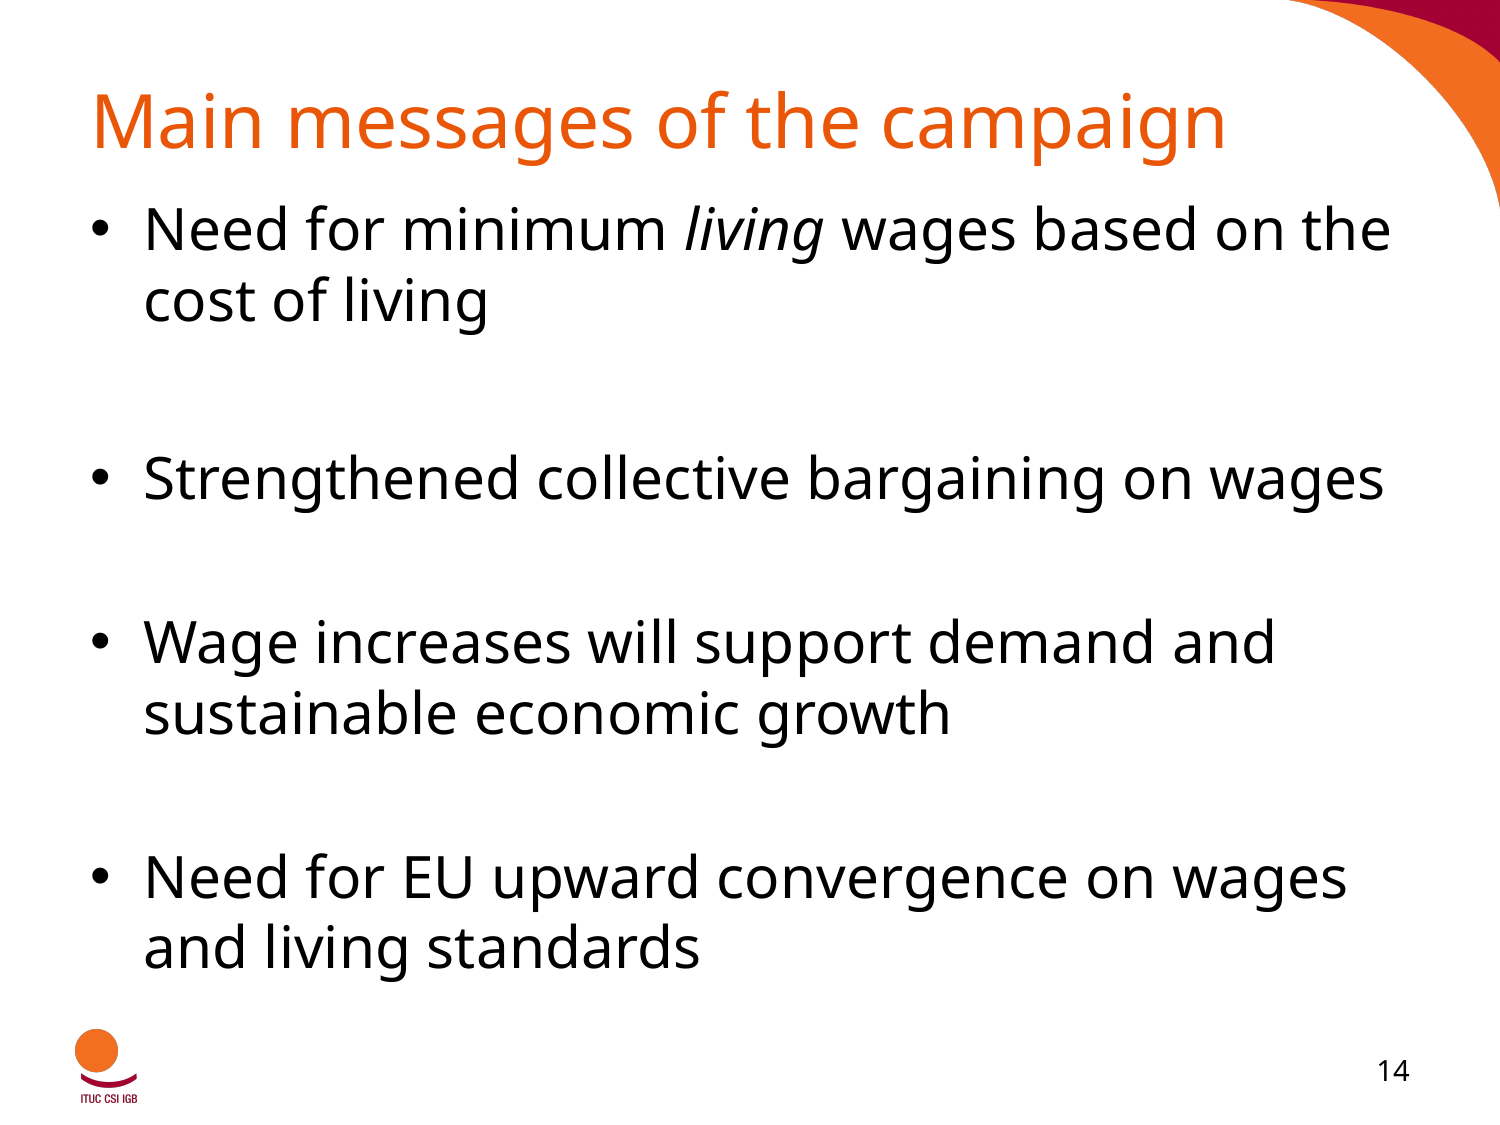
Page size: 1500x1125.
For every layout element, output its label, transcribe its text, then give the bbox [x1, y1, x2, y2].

title Main messages of the campaign [75, 65, 1425, 172]
picture [1267, 0, 1500, 232]
list Need for minimum living wages based on the cost of living Strengthened collective bargaining on wages Wage increases will support demand and sustainable economic growth Need for EU upward convergence on wages and living standards [75, 184, 1425, 1005]
picture [75, 1029, 138, 1103]
slide_number 14 [1074, 1042, 1425, 1103]
